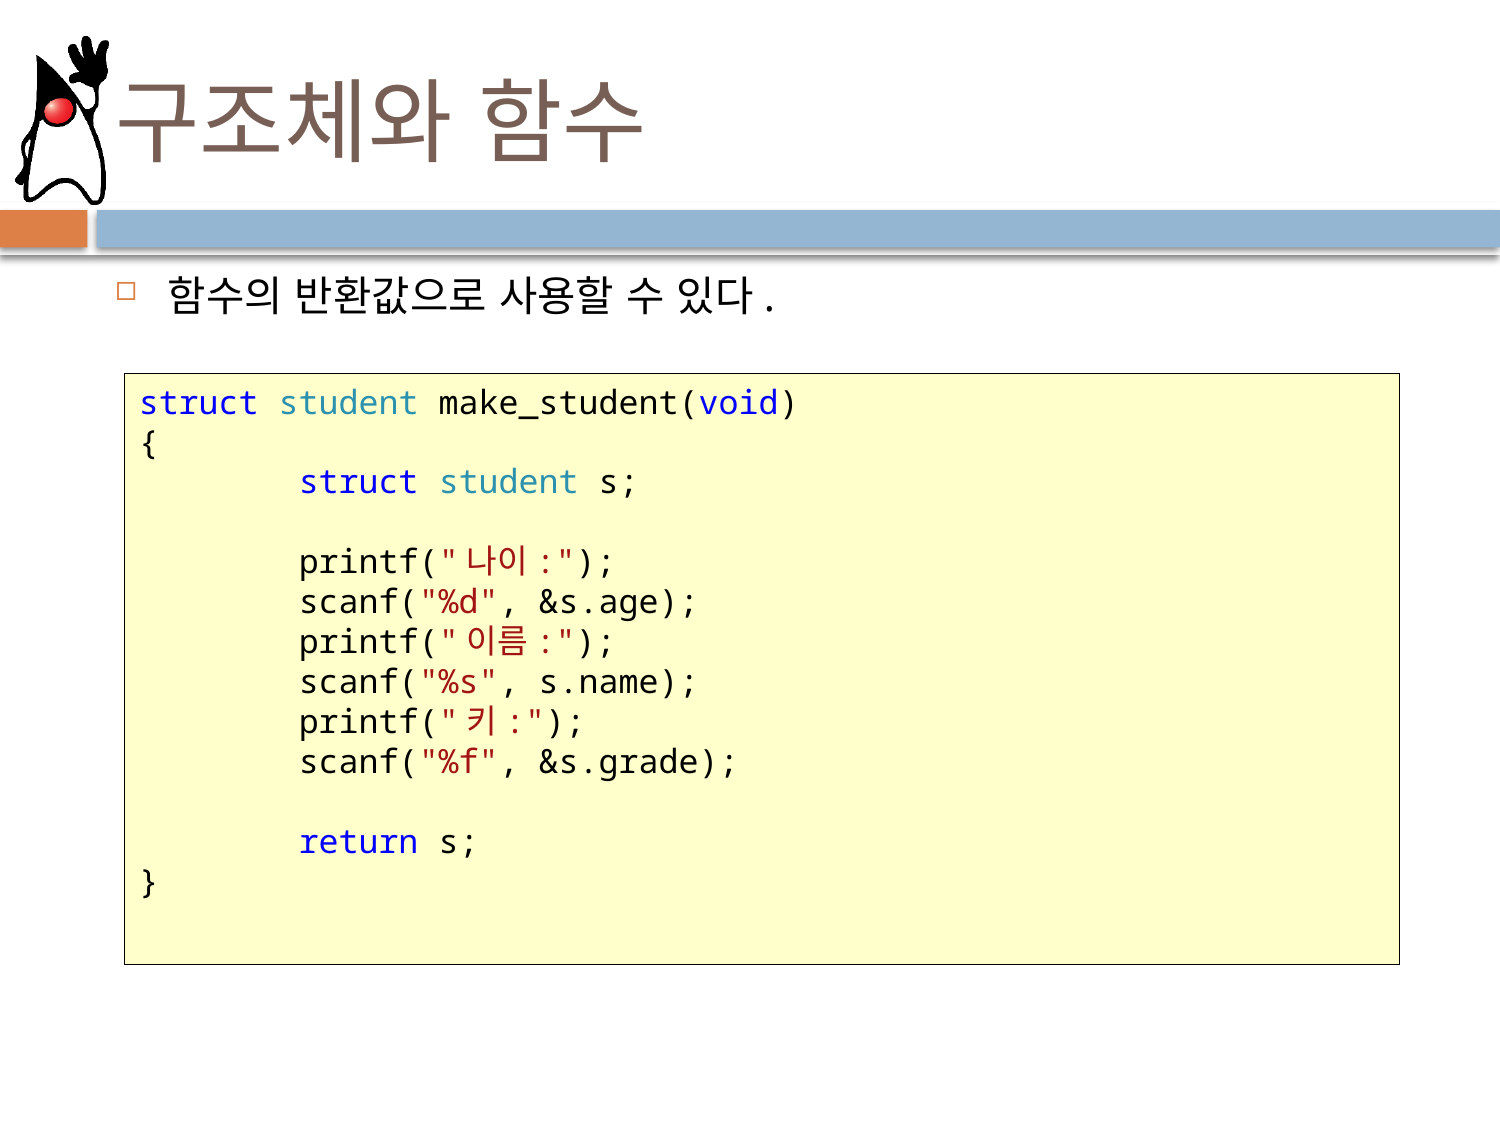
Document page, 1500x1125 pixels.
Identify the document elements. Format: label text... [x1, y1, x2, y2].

text_box struct student make_student(void) { struct student s; printf("나이:"); scanf("%d", &s.age); printf("이름:"); scanf("%s", s.name); printf("키:"); scanf("%f", &s.grade); return s; } [123, 373, 1400, 965]
picture [15, 36, 109, 205]
title 구조체와 함수 [100, 37, 1438, 200]
list 함수의 반환값으로 사용할 수 있다. [100, 262, 1438, 1000]
